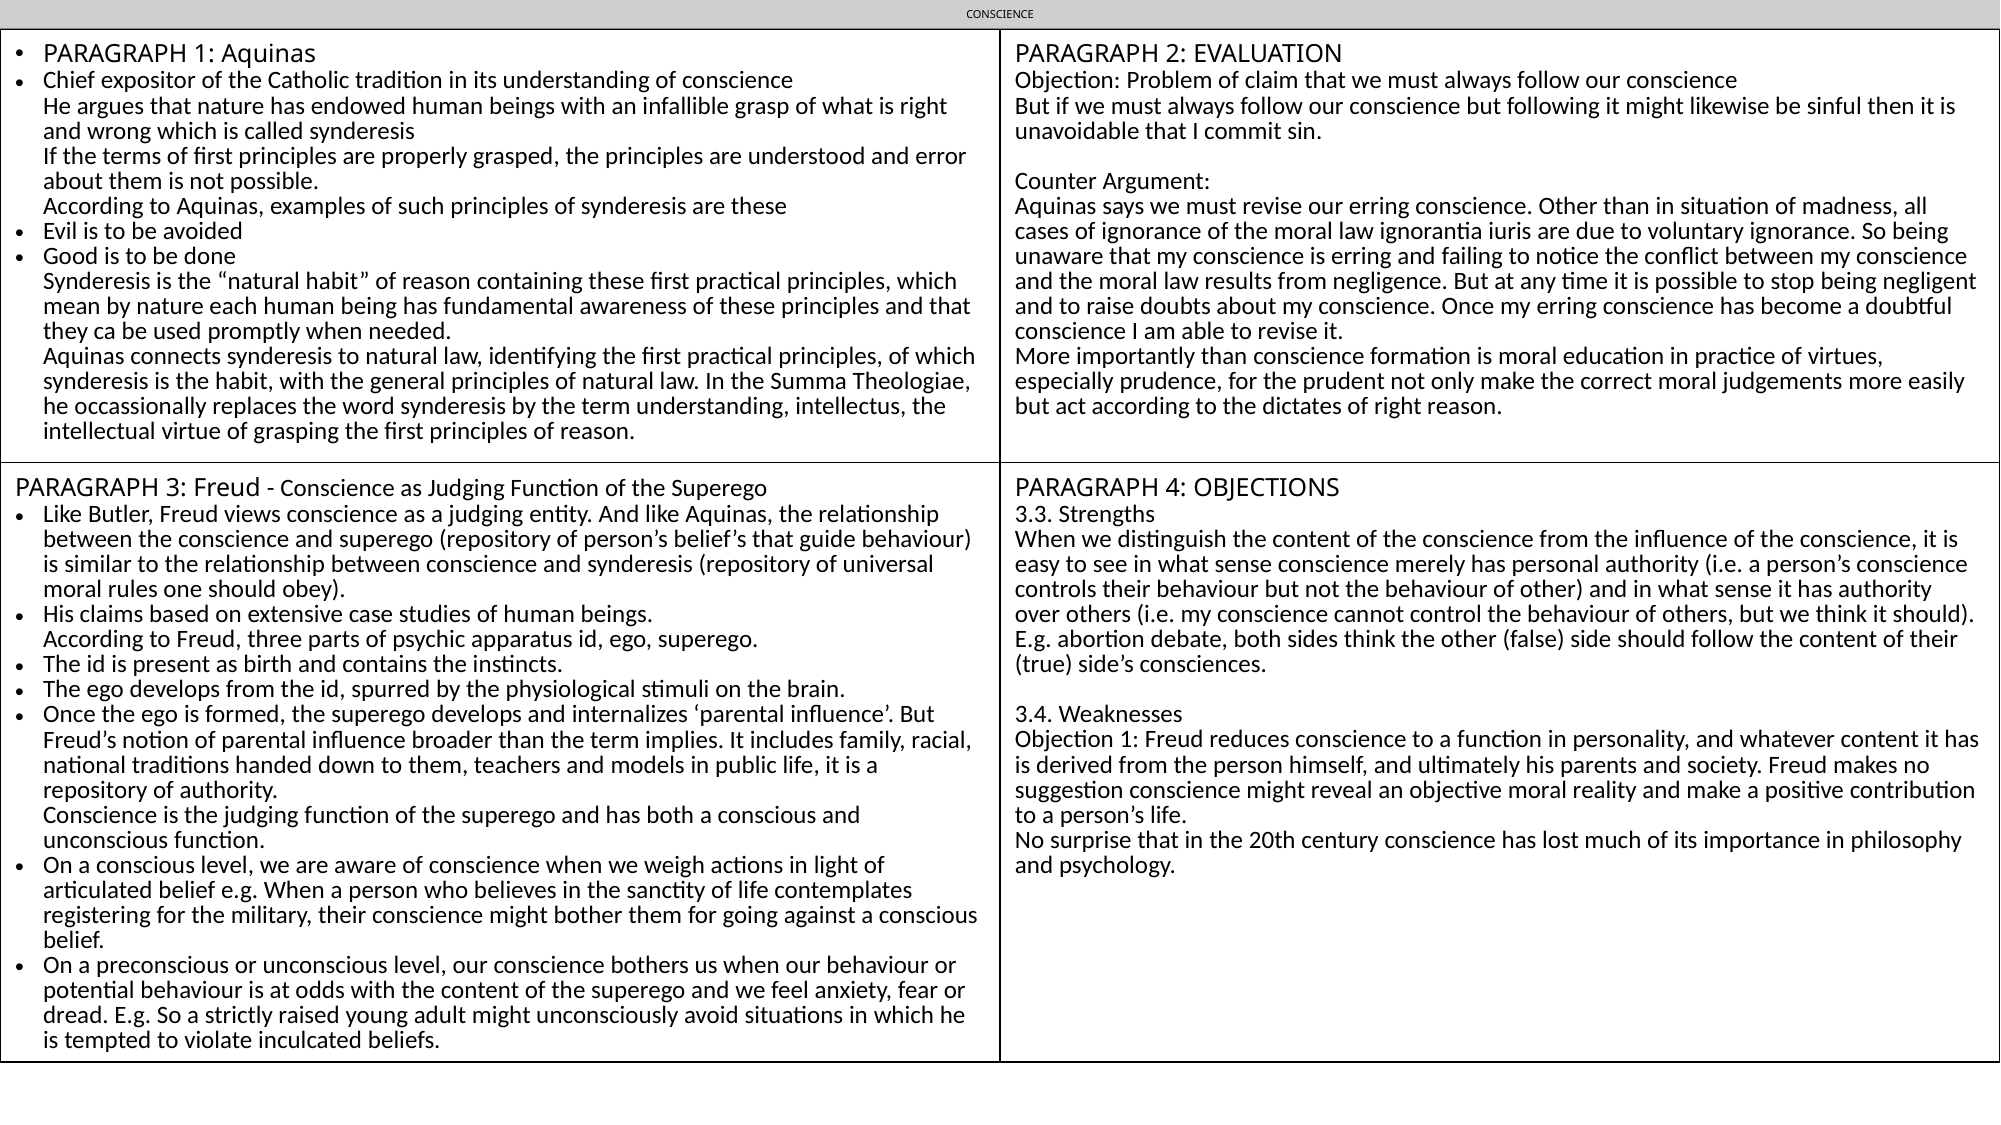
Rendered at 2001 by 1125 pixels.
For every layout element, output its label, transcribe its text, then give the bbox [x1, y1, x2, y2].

table_header PARAGRAPH 2: EVALUATION Objection: Problem of claim that we must always follow our conscience But if we must always follow our conscience but following it might likewise be sinful then it is unavoidable that I commit sin. Counter Argument: Aquinas says we must revise our erring conscience. Other than in situation of madness, all cases of ignorance of the moral law ignorantia iuris are due to voluntary ignorance. So being unaware that my conscience is erring and failing to notice the conflict between my conscience and the moral law results from negligence. But at any time it is possible to stop being negligent and to raise doubts about my conscience. Once my erring conscience has become a doubtful conscience I am able to revise it. More importantly than conscience formation is moral education in practice of virtues, especially prudence, for the prudent not only make the correct moral judgements more easily but act according to the dictates of right reason. [1001, 30, 1999, 462]
list CONSCIENCE [0, 0, 2000, 29]
table_header PARAGRAPH 1: Aquinas Chief expositor of the Catholic tradition in its understanding of conscience He argues that nature has endowed human beings with an infallible grasp of what is right and wrong which is called synderesis If the terms of first principles are properly grasped, the principles are understood and error about them is not possible. According to Aquinas, examples of such principles of synderesis are these Evil is to be avoided Good is to be done Synderesis is the “natural habit” of reason containing these first practical principles, which mean by nature each human being has fundamental awareness of these principles and that they ca be used promptly when needed. Aquinas connects synderesis to natural law, identifying the first practical principles, of which synderesis is the habit, with the general principles of natural law. In the Summa Theologiae, he occassionally replaces the word synderesis by the term understanding, intellectus, the intellectual virtue of grasping the first principles of reason. [1, 30, 999, 462]
table_cell PARAGRAPH 3: Freud - Conscience as Judging Function of the Superego Like Butler, Freud views conscience as a judging entity. And like Aquinas, the relationship between the conscience and superego (repository of person’s belief’s that guide behaviour) is similar to the relationship between conscience and synderesis (repository of universal moral rules one should obey). His claims based on extensive case studies of human beings. According to Freud, three parts of psychic apparatus id, ego, superego. The id is present as birth and contains the instincts. The ego develops from the id, spurred by the physiological stimuli on the brain. Once the ego is formed, the superego develops and internalizes ‘parental influence’. But Freud’s notion of parental influence broader than the term implies. It includes family, racial, national traditions handed down to them, teachers and models in public life, it is a repository of authority. Conscience is the judging function of the superego and has both a conscious and unconscious function. On a conscious level, we are aware of conscience when we weigh actions in light of articulated belief e.g. When a person who believes in the sanctity of life contemplates registering for the military, their conscience might bother them for going against a conscious belief. On a preconscious or unconscious level, our conscience bothers us when our behaviour or potential behaviour is at odds with the content of the superego and we feel anxiety, fear or dread. E.g. So a strictly raised young adult might unconsciously avoid situations in which he is tempted to violate inculcated beliefs. [1, 463, 999, 1061]
table_cell PARAGRAPH 4: OBJECTIONS 3.3. Strengths When we distinguish the content of the conscience from the influence of the conscience, it is easy to see in what sense conscience merely has personal authority (i.e. a person’s conscience controls their behaviour but not the behaviour of other) and in what sense it has authority over others (i.e. my conscience cannot control the behaviour of others, but we think it should). E.g. abortion debate, both sides think the other (false) side should follow the content of their (true) side’s consciences. 3.4. Weaknesses Objection 1: Freud reduces conscience to a function in personality, and whatever content it has is derived from the person himself, and ultimately his parents and society. Freud makes no suggestion conscience might reveal an objective moral reality and make a positive contribution to a person’s life. No surprise that in the 20th century conscience has lost much of its importance in philosophy and psychology. [1001, 463, 1999, 1061]
